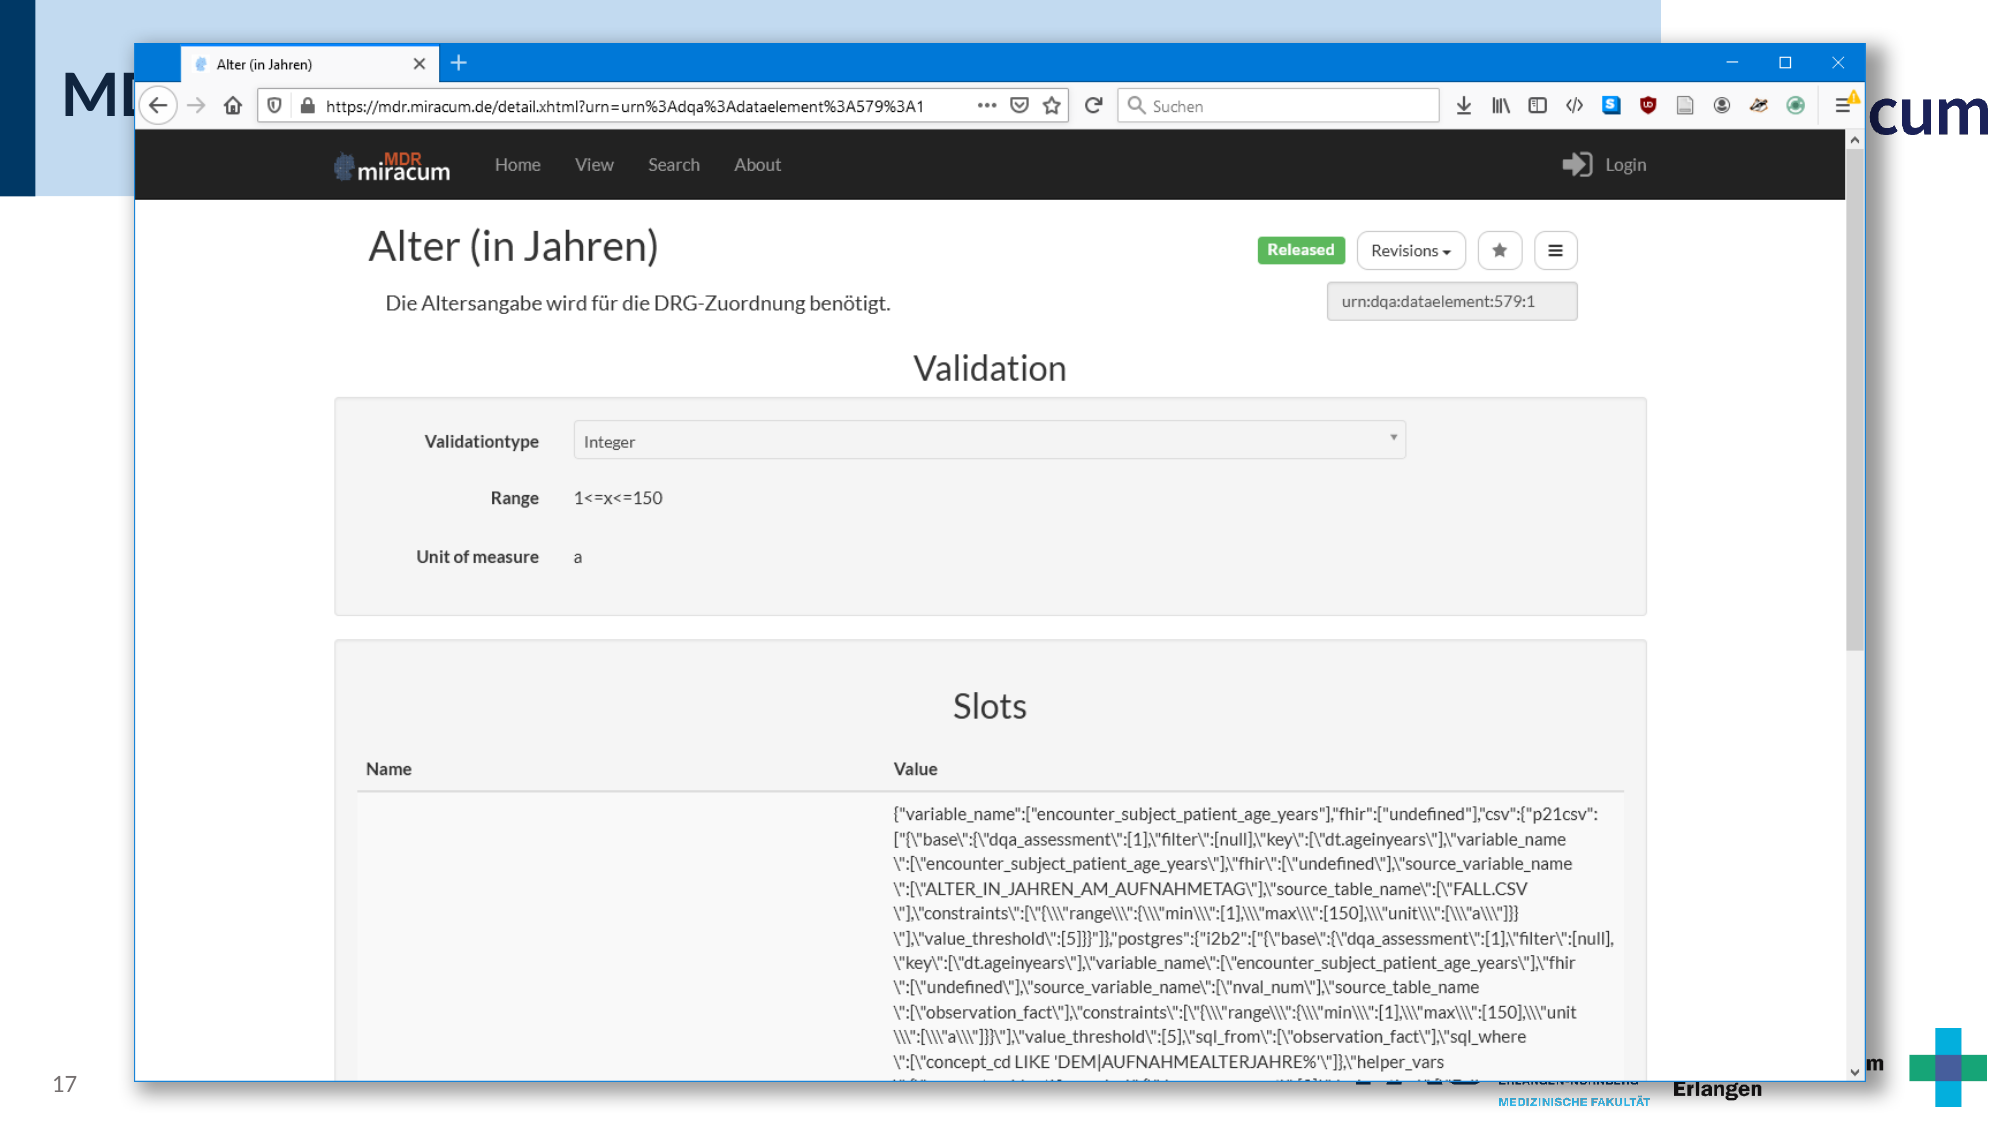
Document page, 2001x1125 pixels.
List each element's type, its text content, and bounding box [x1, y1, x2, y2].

title MDR-Nutzung in MIRACUM [47, 0, 1646, 190]
picture [134, 43, 1988, 1107]
